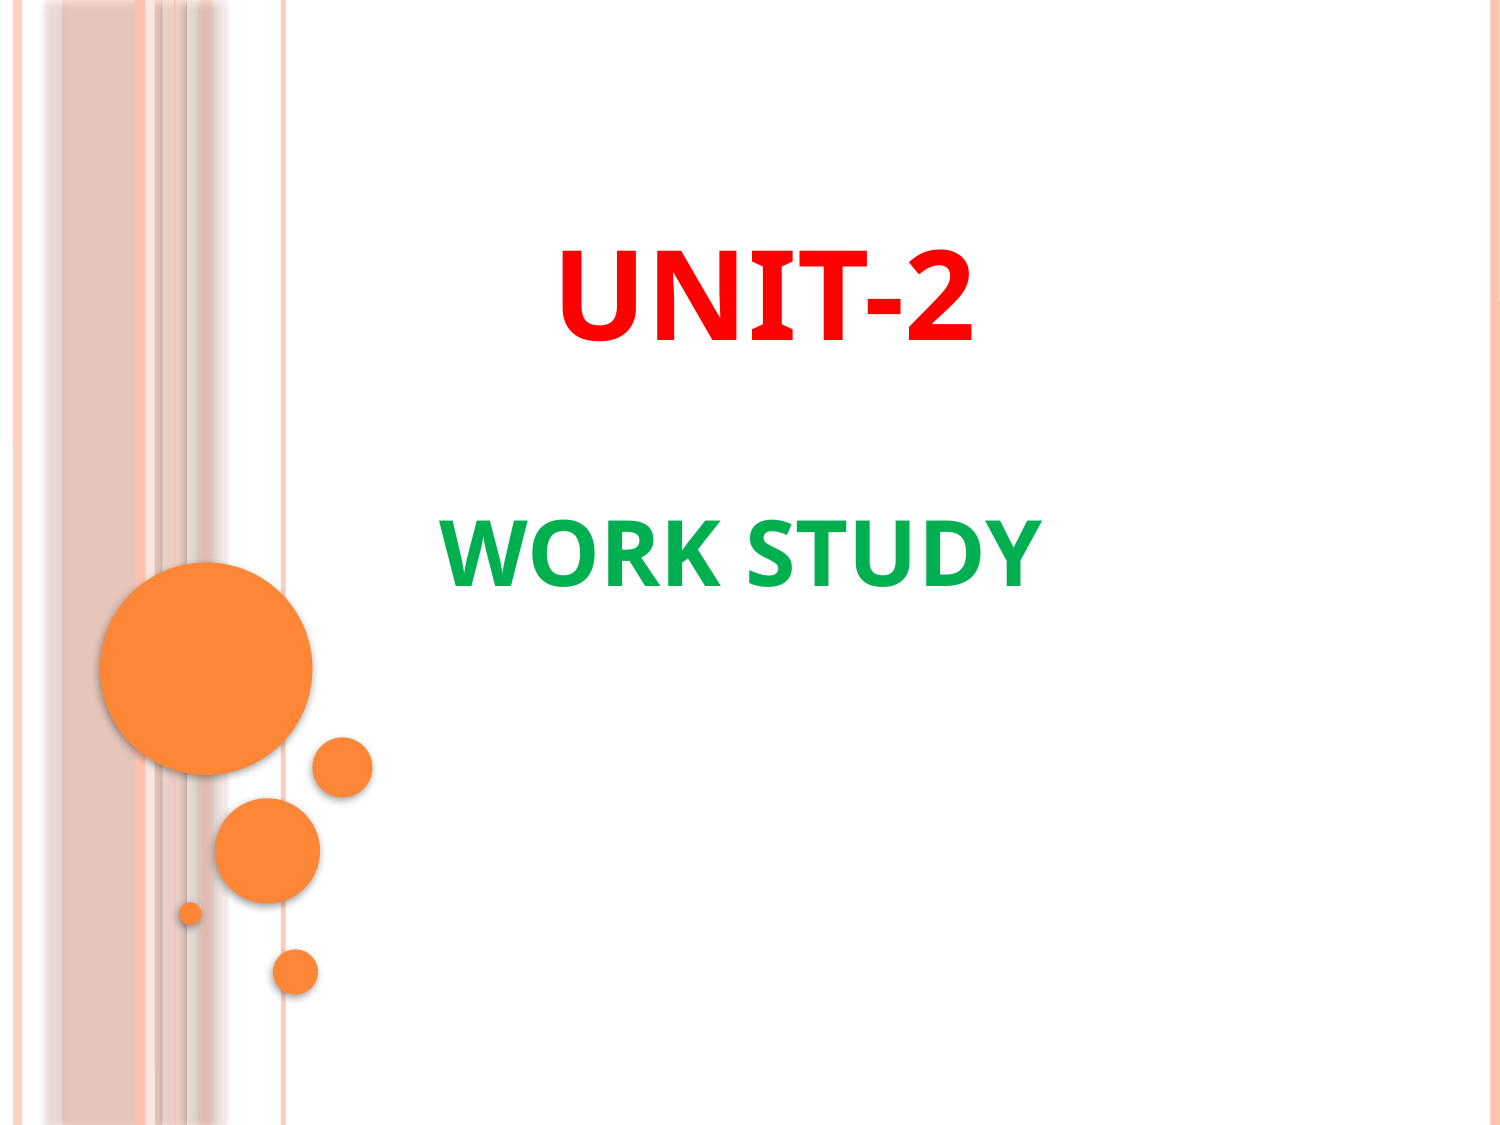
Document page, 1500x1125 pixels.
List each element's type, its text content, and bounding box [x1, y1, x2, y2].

subtitle WORK STUDY [425, 487, 1438, 713]
title Unit-2 [537, 62, 1500, 374]
